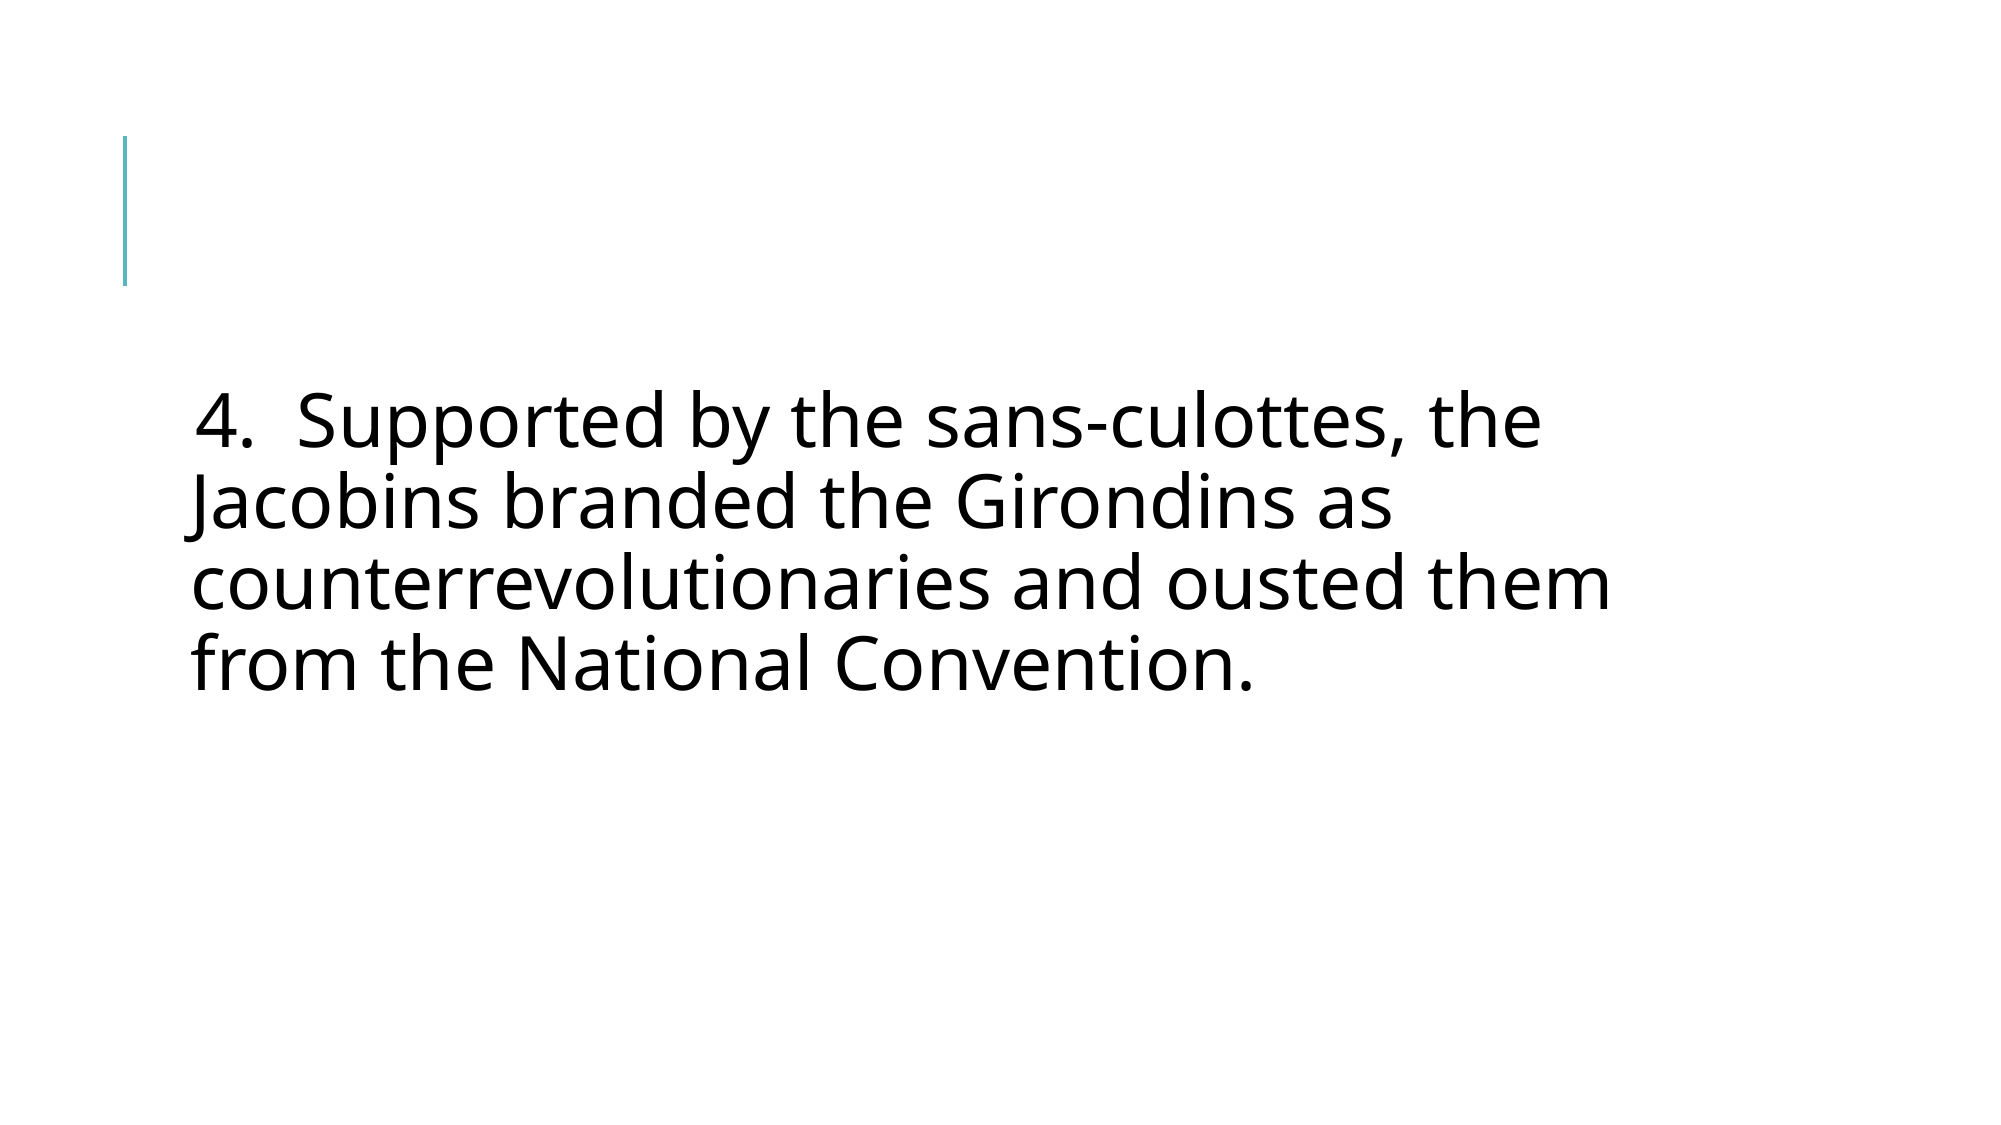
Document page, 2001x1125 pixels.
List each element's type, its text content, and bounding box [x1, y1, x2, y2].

list 4. Supported by the sans-culottes, the Jacobins branded the Girondins as counterrevolutionaries and ousted them from the National Convention. [168, 375, 1763, 1035]
